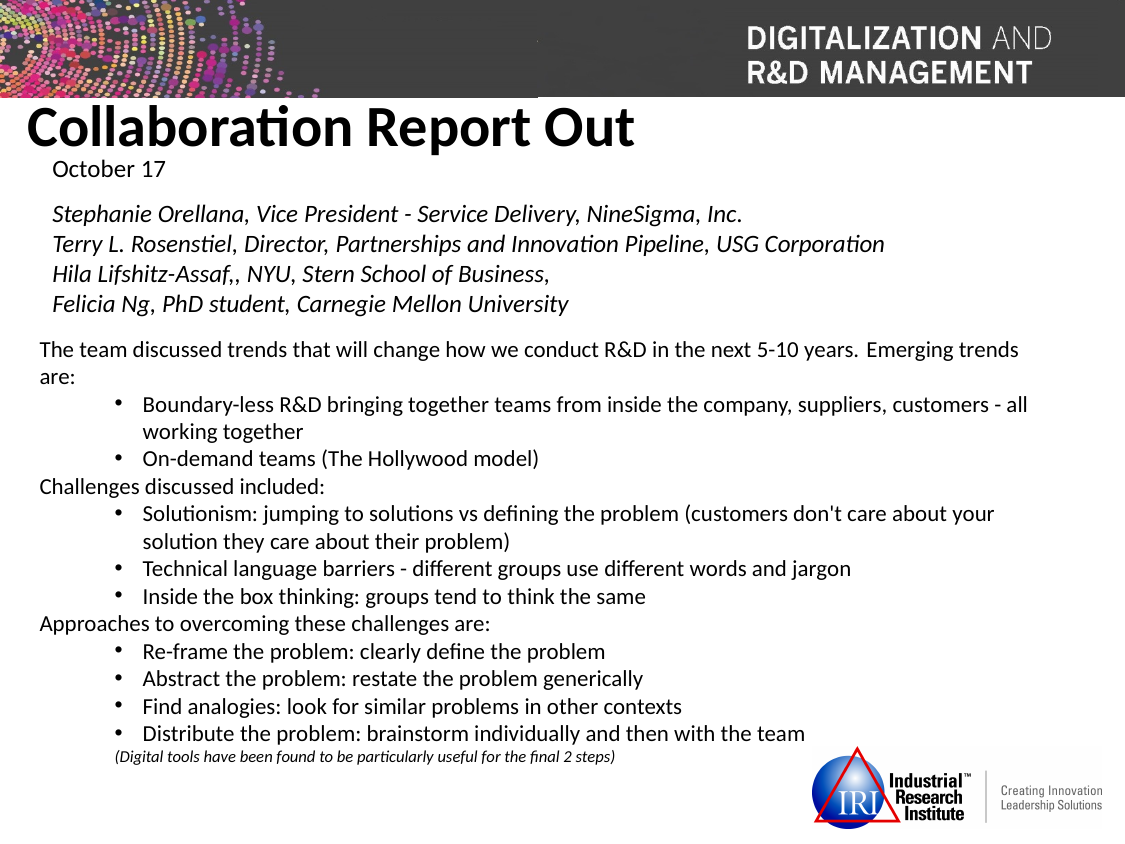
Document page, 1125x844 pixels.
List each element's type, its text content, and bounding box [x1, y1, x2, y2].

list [0, 0, 535, 98]
text_box The team discussed trends that will change how we conduct R&D in the next 5-10 years. Emerging trends are: Boundary-less R&D bringing together teams from inside the company, suppliers, customers - all working together On-demand teams (The Hollywood model) Challenges discussed included: Solutionism: jumping to solutions vs defining the problem (customers don't care about your solution they care about their problem) Technical language barriers - different groups use different words and jargon Inside the box thinking: groups tend to think the same Approaches to overcoming these challenges are: Re-frame the problem: clearly define the problem Abstract the problem: restate the problem generically Find analogies: look for similar problems in other contexts Distribute the problem: brainstorm individually and then with the team (Digital tools have been found to be particularly useful for the final 2 steps) [24, 326, 1073, 774]
text_box October 17 [37, 145, 275, 190]
picture [812, 746, 1102, 829]
text_box Stephanie Orellana, Vice President - Service Delivery, NineSigma, Inc. Terry L. Rosenstiel, Director, Partnerships and Innovation Pipeline, USG Corporation Hila Lifshitz-Assaf,, NYU, Stern School of Business, Felicia Ng, PhD student, Carnegie Mellon University [37, 190, 1086, 325]
picture [537, 0, 1125, 97]
title Collaboration Report Out [12, 105, 1063, 194]
